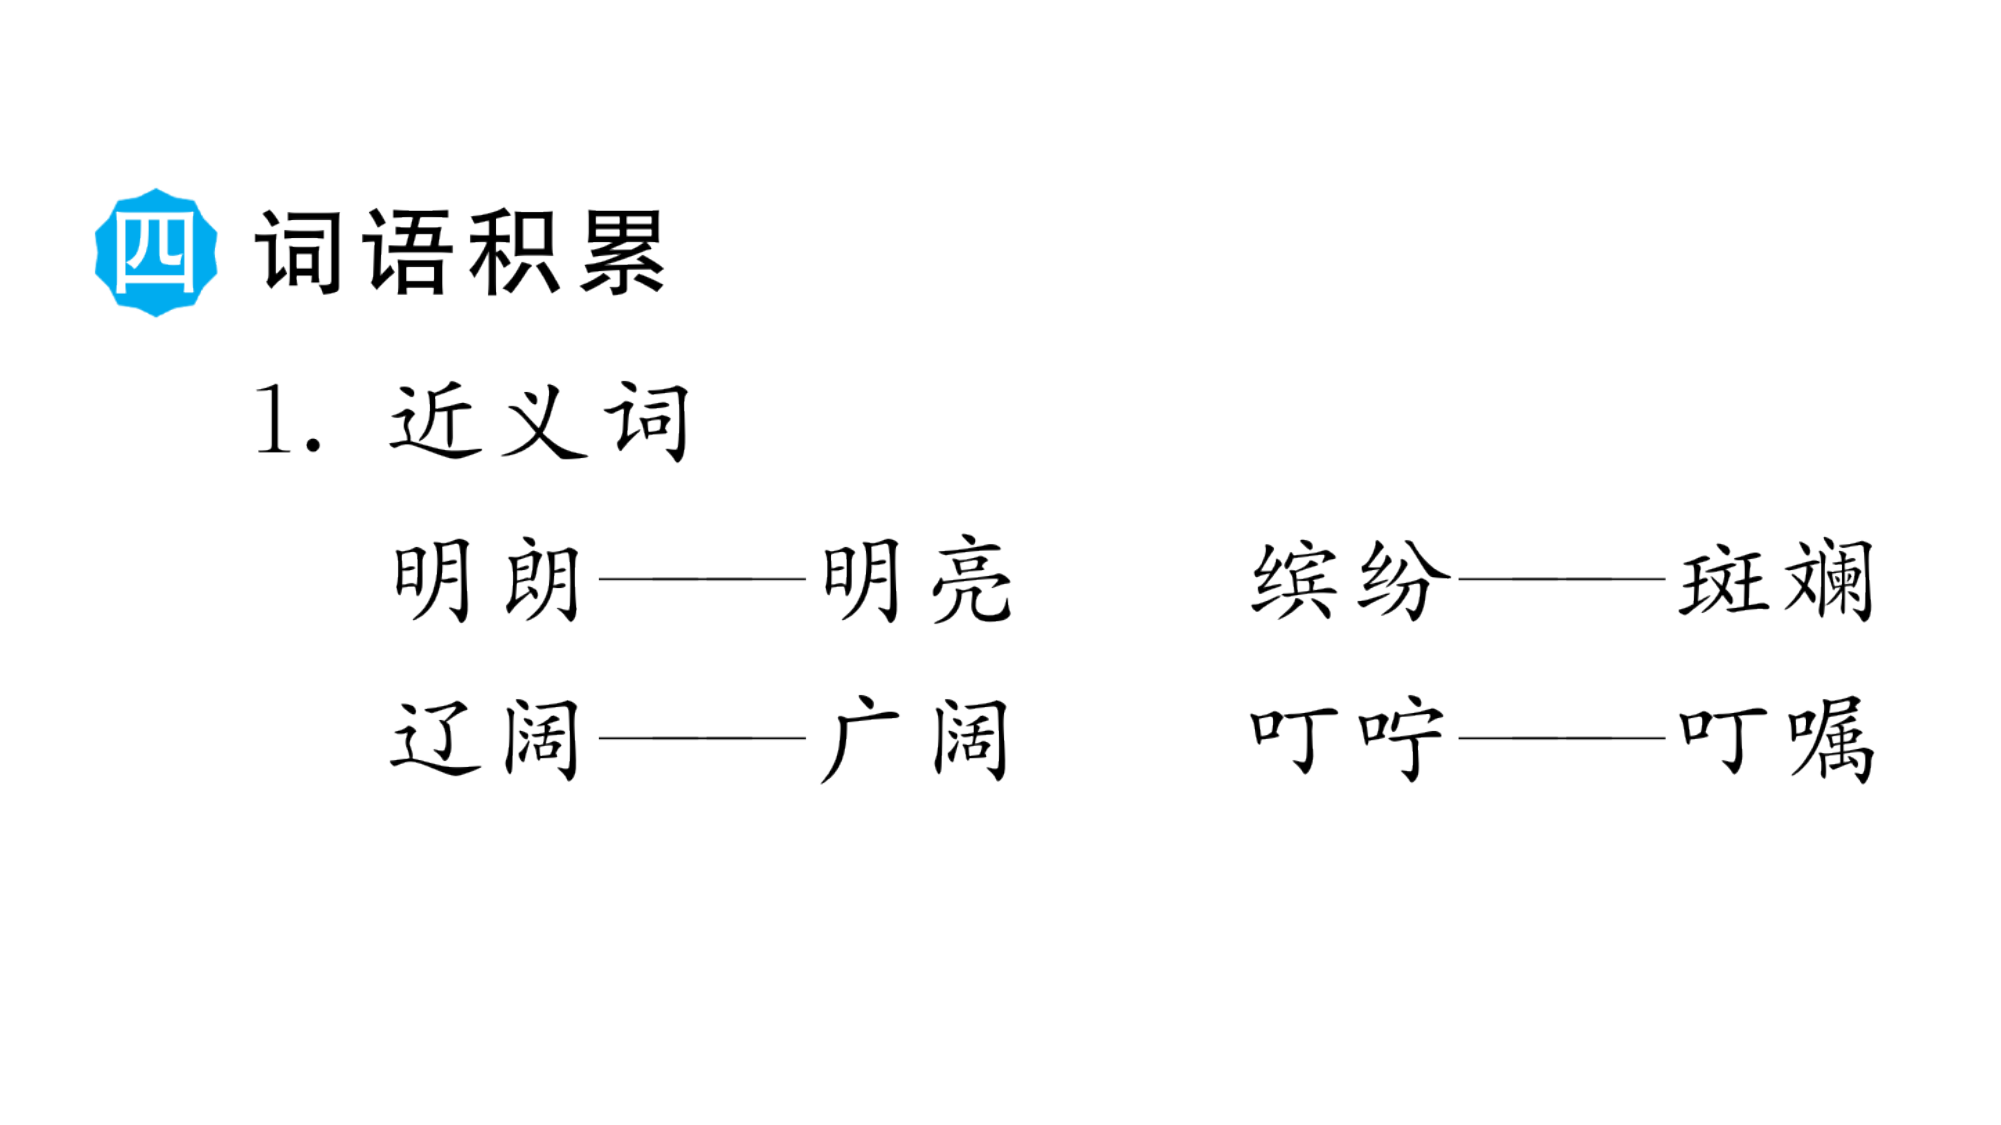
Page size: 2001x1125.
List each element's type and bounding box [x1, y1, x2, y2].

picture [87, 163, 1979, 815]
